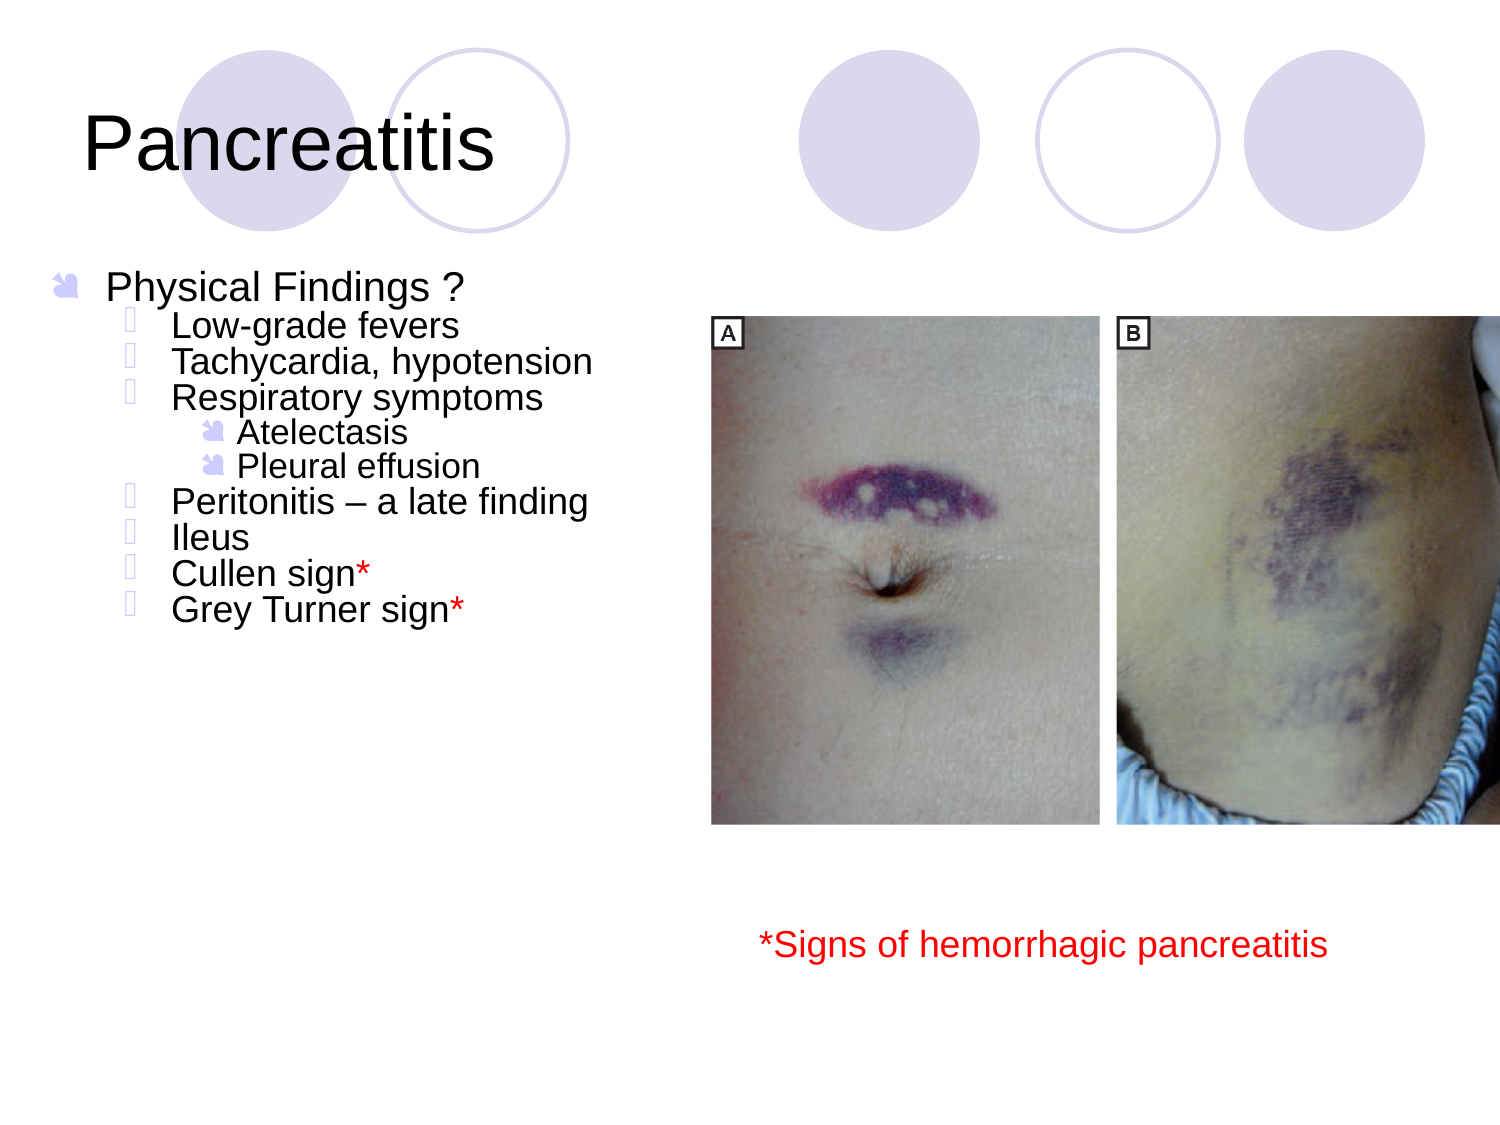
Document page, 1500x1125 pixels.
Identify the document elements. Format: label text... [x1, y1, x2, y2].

text_box *Signs of hemorrhagic pancreatitis [751, 912, 1337, 973]
picture [699, 306, 1500, 835]
list Physical Findings ? Low-grade fevers Tachycardia, hypotension Respiratory symptoms Atelectasis Pleural effusion Peritonitis – a late finding Ileus Cullen sign* Grey Turner sign* [41, 261, 705, 1007]
title Pancreatitis [74, 44, 1426, 234]
